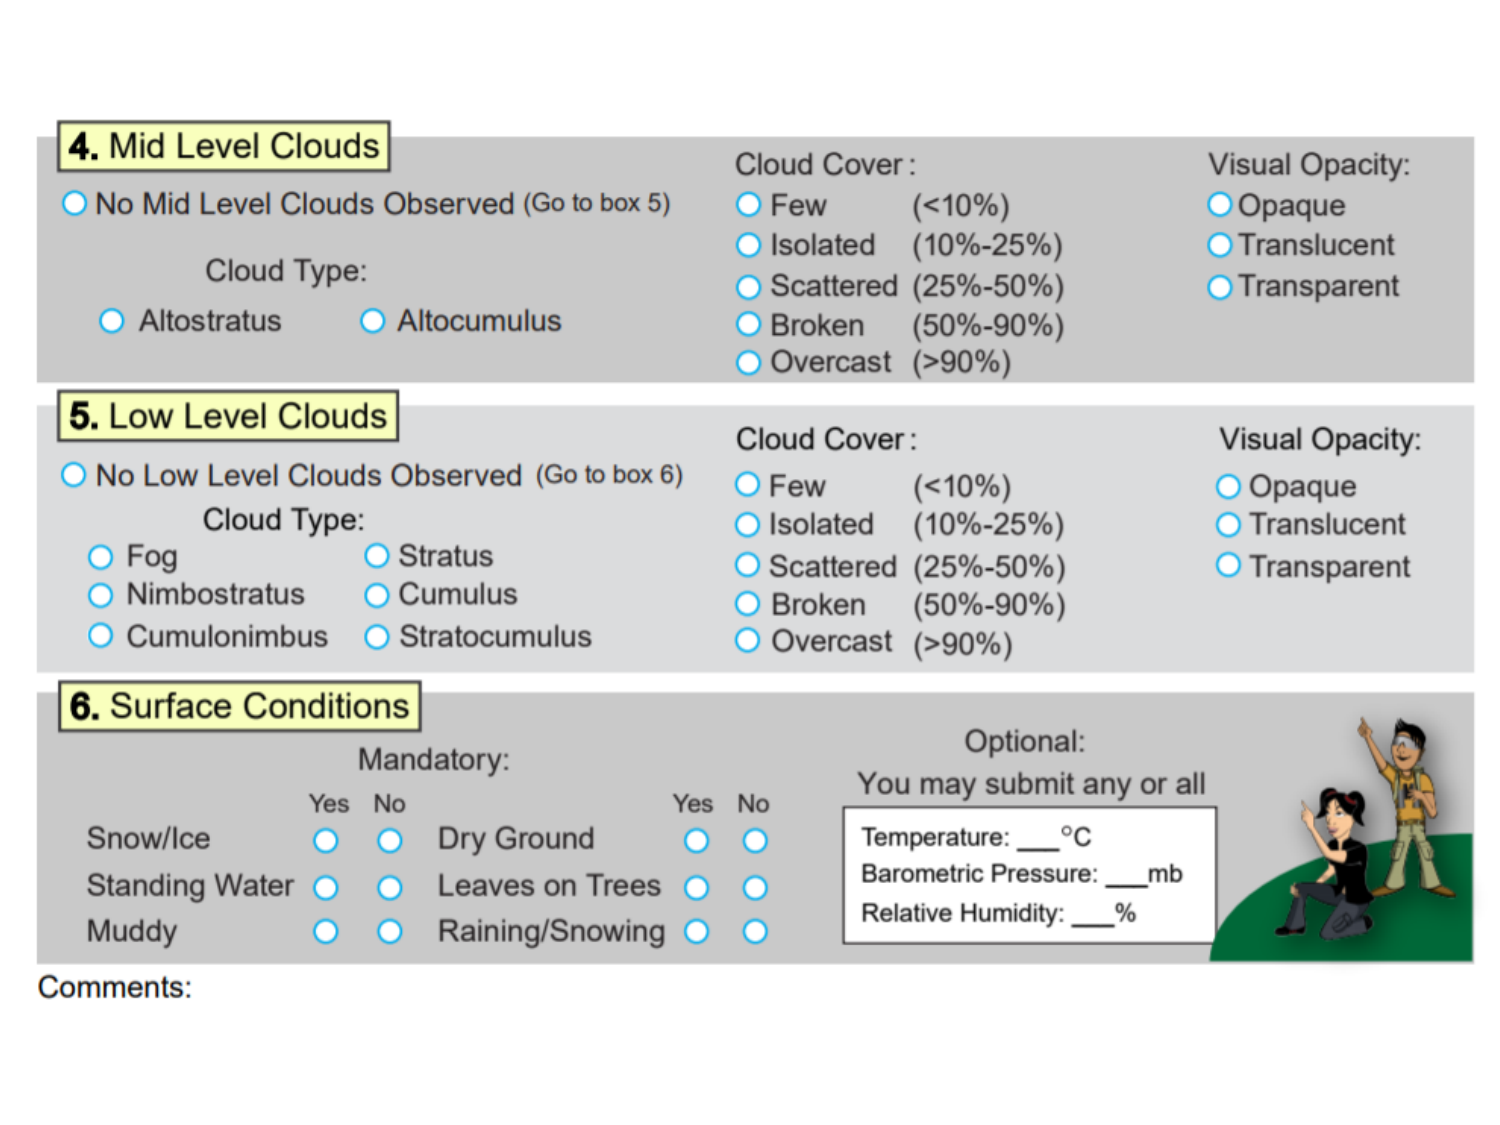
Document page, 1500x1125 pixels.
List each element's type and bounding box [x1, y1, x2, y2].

picture [0, 115, 1500, 1027]
